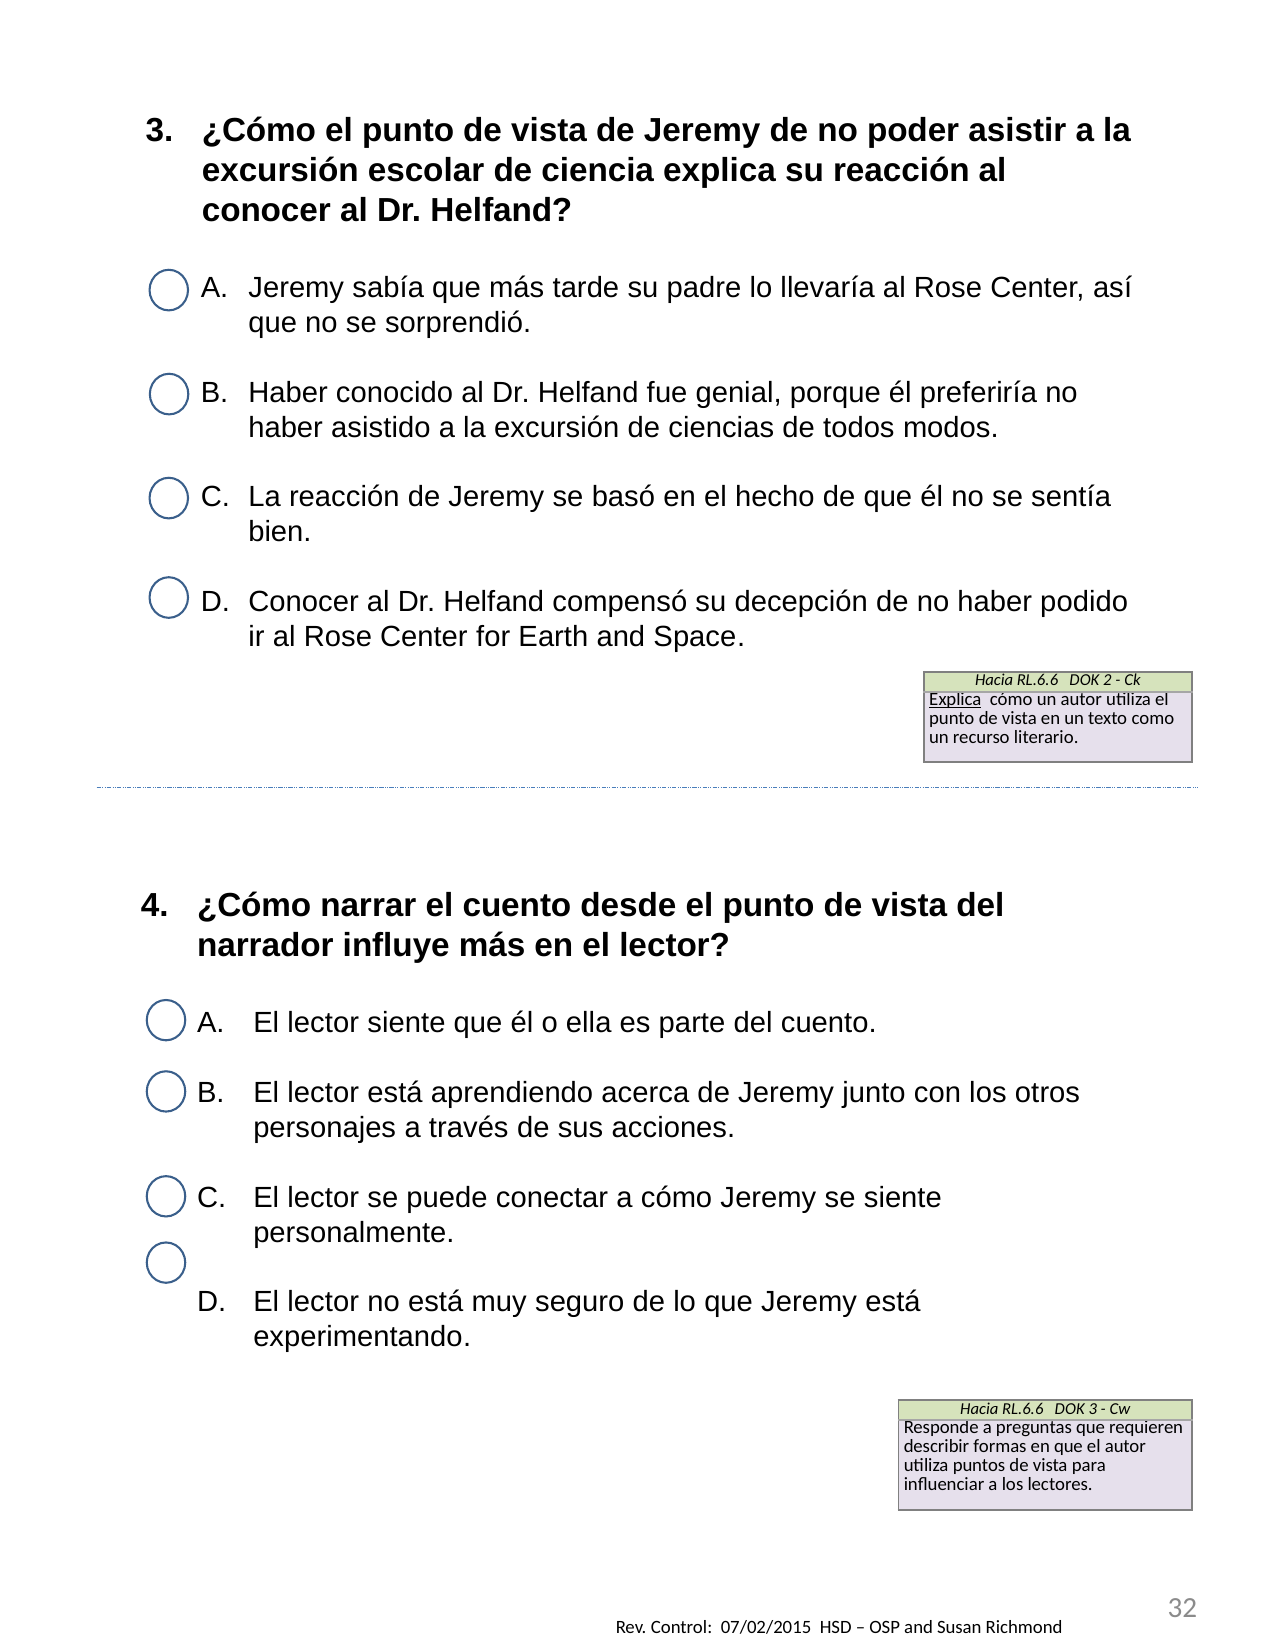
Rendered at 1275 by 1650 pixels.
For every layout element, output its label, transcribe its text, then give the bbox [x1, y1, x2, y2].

table_header Hacia RL.6.6 DOK 3 - Cw [899, 1401, 1191, 1419]
text_box ¿Cómo narrar el cuento desde el punto de vista del narrador influye más en el lector? El lector siente que él o ella es parte del cuento. El lector está aprendiendo acerca de Jeremy junto con los otros personajes a través de sus acciones. El lector se puede conectar a cómo Jeremy se siente personalmente. El lector no está muy seguro de lo que Jeremy está experimentando. [114, 874, 1163, 1362]
slide_number 32 [1075, 1562, 1214, 1650]
table_cell Responde a preguntas que requieren describir formas en que el autor utiliza puntos de vista para influenciar a los lectores. [899, 1421, 1191, 1509]
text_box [149, 269, 189, 619]
table_cell Explica cómo un autor utiliza el punto de vista en un texto como un recurso literario. [925, 693, 1191, 761]
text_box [146, 999, 186, 1284]
text_box ¿Cómo el punto de vista de Jeremy de no poder asistir a la excursión escolar de ciencia explica su reacción al conocer al Dr. Helfand? Jeremy sabía que más tarde su padre lo llevaría al Rose Center, así que no se sorprendió. Haber conocido al Dr. Helfand fue genial, porque él preferiría no haber asistido a la excursión de ciencias de todos modos. La reacción de Jeremy se basó en el hecho de que él no se sentía bien. Conocer al Dr. Helfand compensó su decepción de no haber podido ir al Rose Center for Earth and Space. [119, 99, 1163, 661]
table_header Hacia RL.6.6 DOK 2 - Ck [925, 673, 1191, 691]
